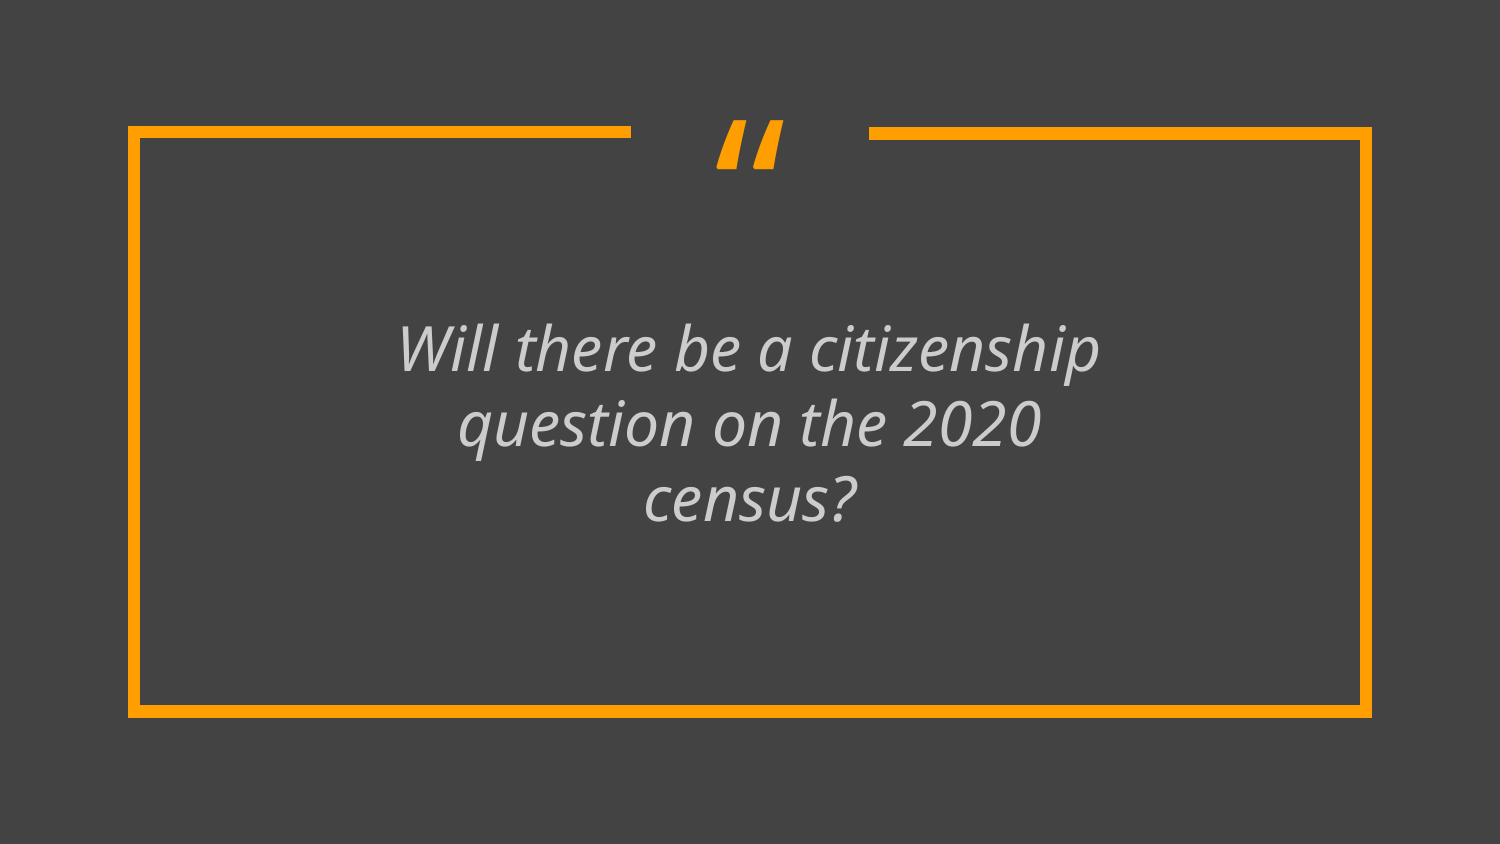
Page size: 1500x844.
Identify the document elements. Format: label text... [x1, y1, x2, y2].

list Will there be a citizenship question on the 2020 census? [334, 354, 1166, 490]
